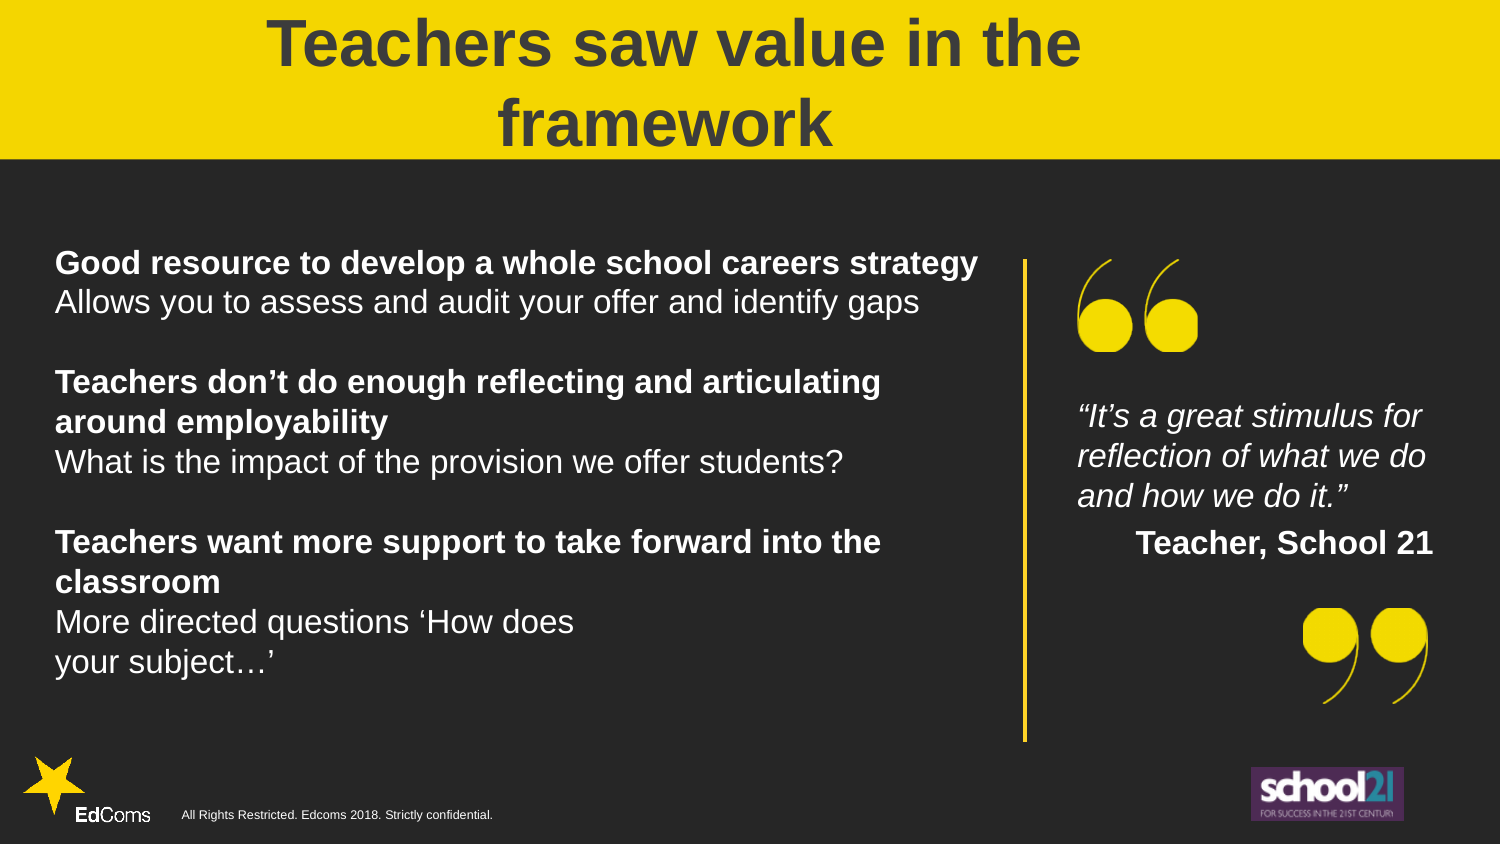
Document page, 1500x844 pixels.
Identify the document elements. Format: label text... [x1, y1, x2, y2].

picture [1302, 607, 1429, 704]
title Teachers saw value in the framework [212, 50, 1138, 109]
picture [1251, 767, 1404, 821]
picture [12, 751, 163, 827]
text_box “It’s a great stimulus for reflection of what we do and how we do it.” Teacher, School 21 [1062, 387, 1449, 569]
picture [1077, 259, 1198, 352]
text_box Good resource to develop a whole school careers strategy Allows you to assess and audit your offer and identify gaps Teachers don’t do enough reflecting and articulating around employability What is the impact of the provision we offer students? Teachers want more support to take forward into the classroom More directed questions ‘How does your subject…’ [25, 223, 1025, 743]
